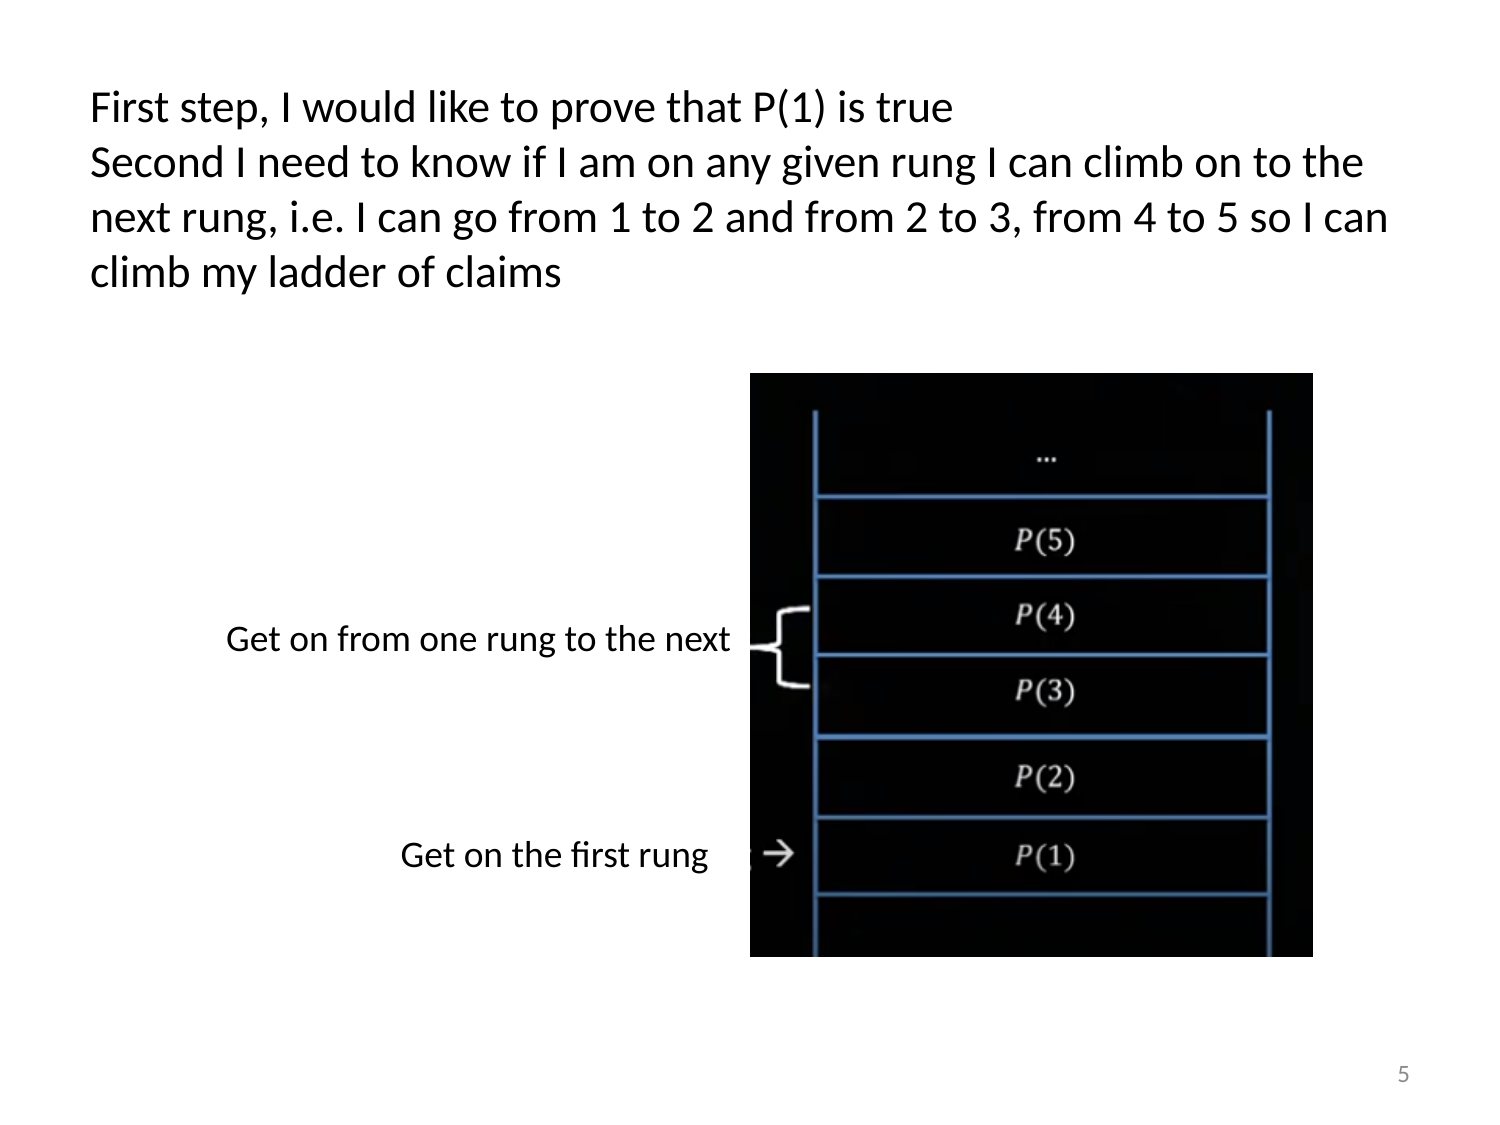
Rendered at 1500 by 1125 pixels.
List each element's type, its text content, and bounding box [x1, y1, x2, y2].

title First step, I would like to prove that P(1) is true Second I need to know if I am on any given rung I can climb on to the next rung, i.e. I can go from 1 to 2 and from 2 to 3, from 4 to 5 so I can climb my ladder of claims [75, 78, 1425, 350]
text_box Get on the first rung [385, 822, 725, 882]
text_box Get on from one rung to the next [211, 606, 744, 667]
picture [749, 373, 1313, 957]
slide_number 5 [1074, 1042, 1425, 1103]
